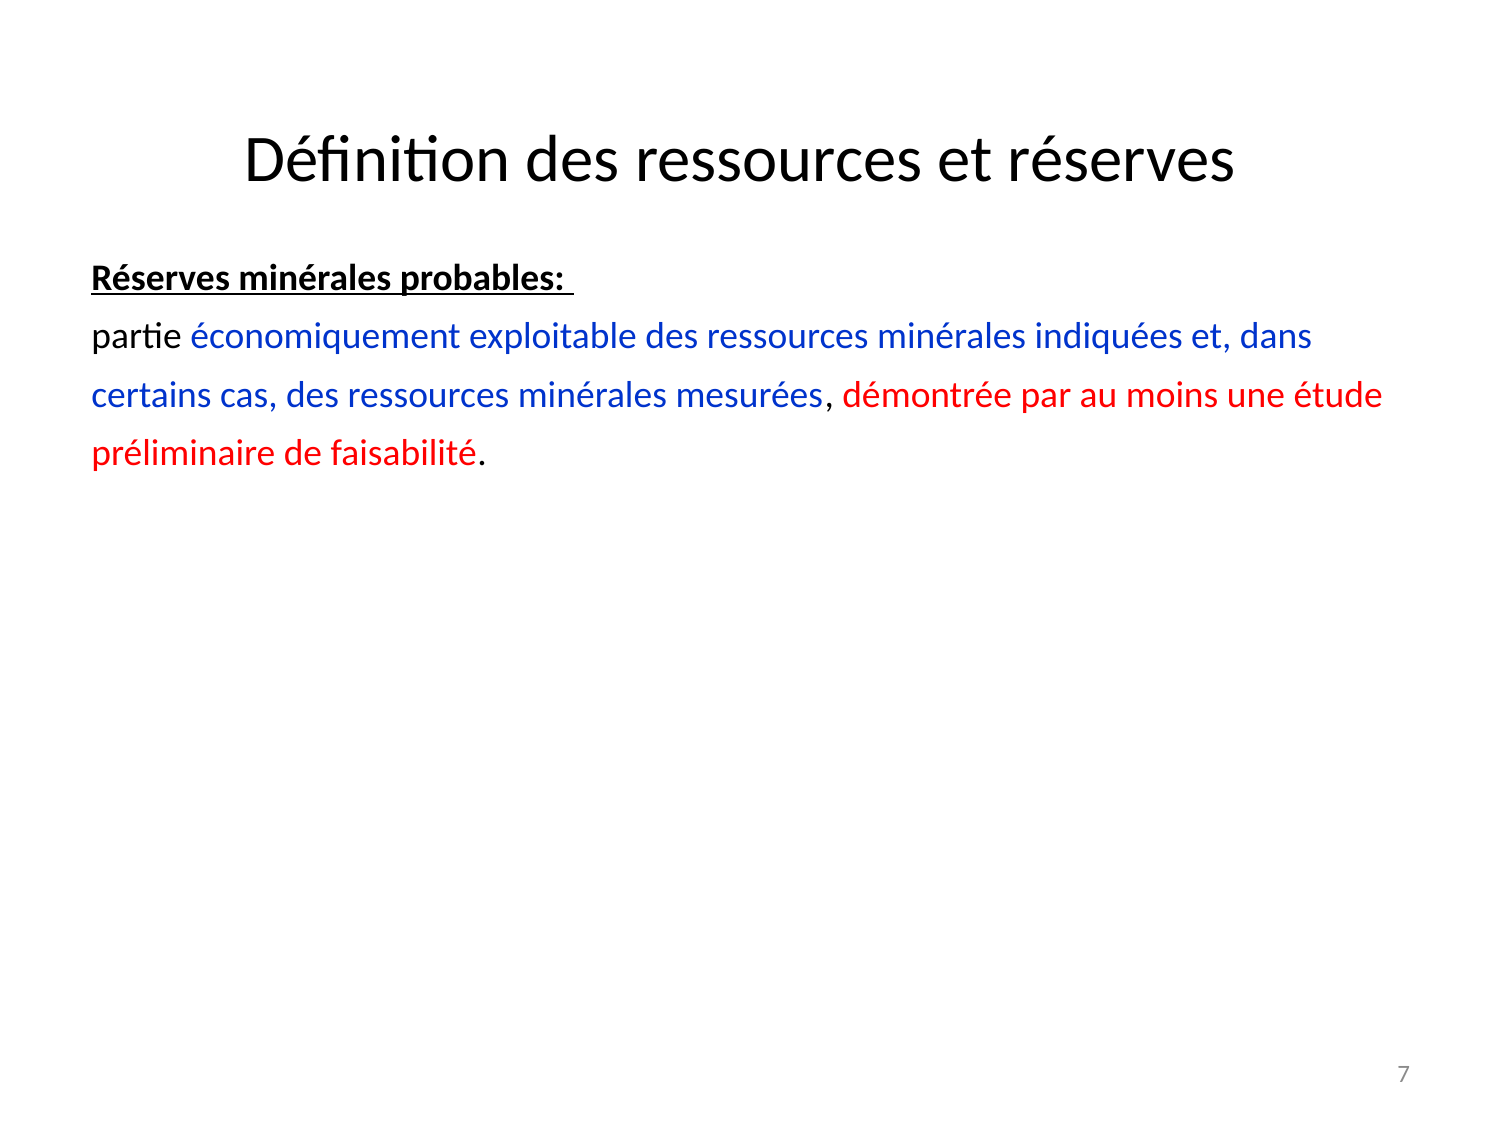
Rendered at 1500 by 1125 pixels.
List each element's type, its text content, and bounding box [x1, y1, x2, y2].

title Définition des ressources et réserves [64, 42, 1415, 268]
slide_number 7 [1074, 1042, 1425, 1103]
text_box Réserves minérales probables: partie économiquement exploitable des ressources minérales indiquées et, dans certains cas, des ressources minérales mesurées, démontrée par au moins une étude préliminaire de faisabilité. [76, 231, 1412, 481]
